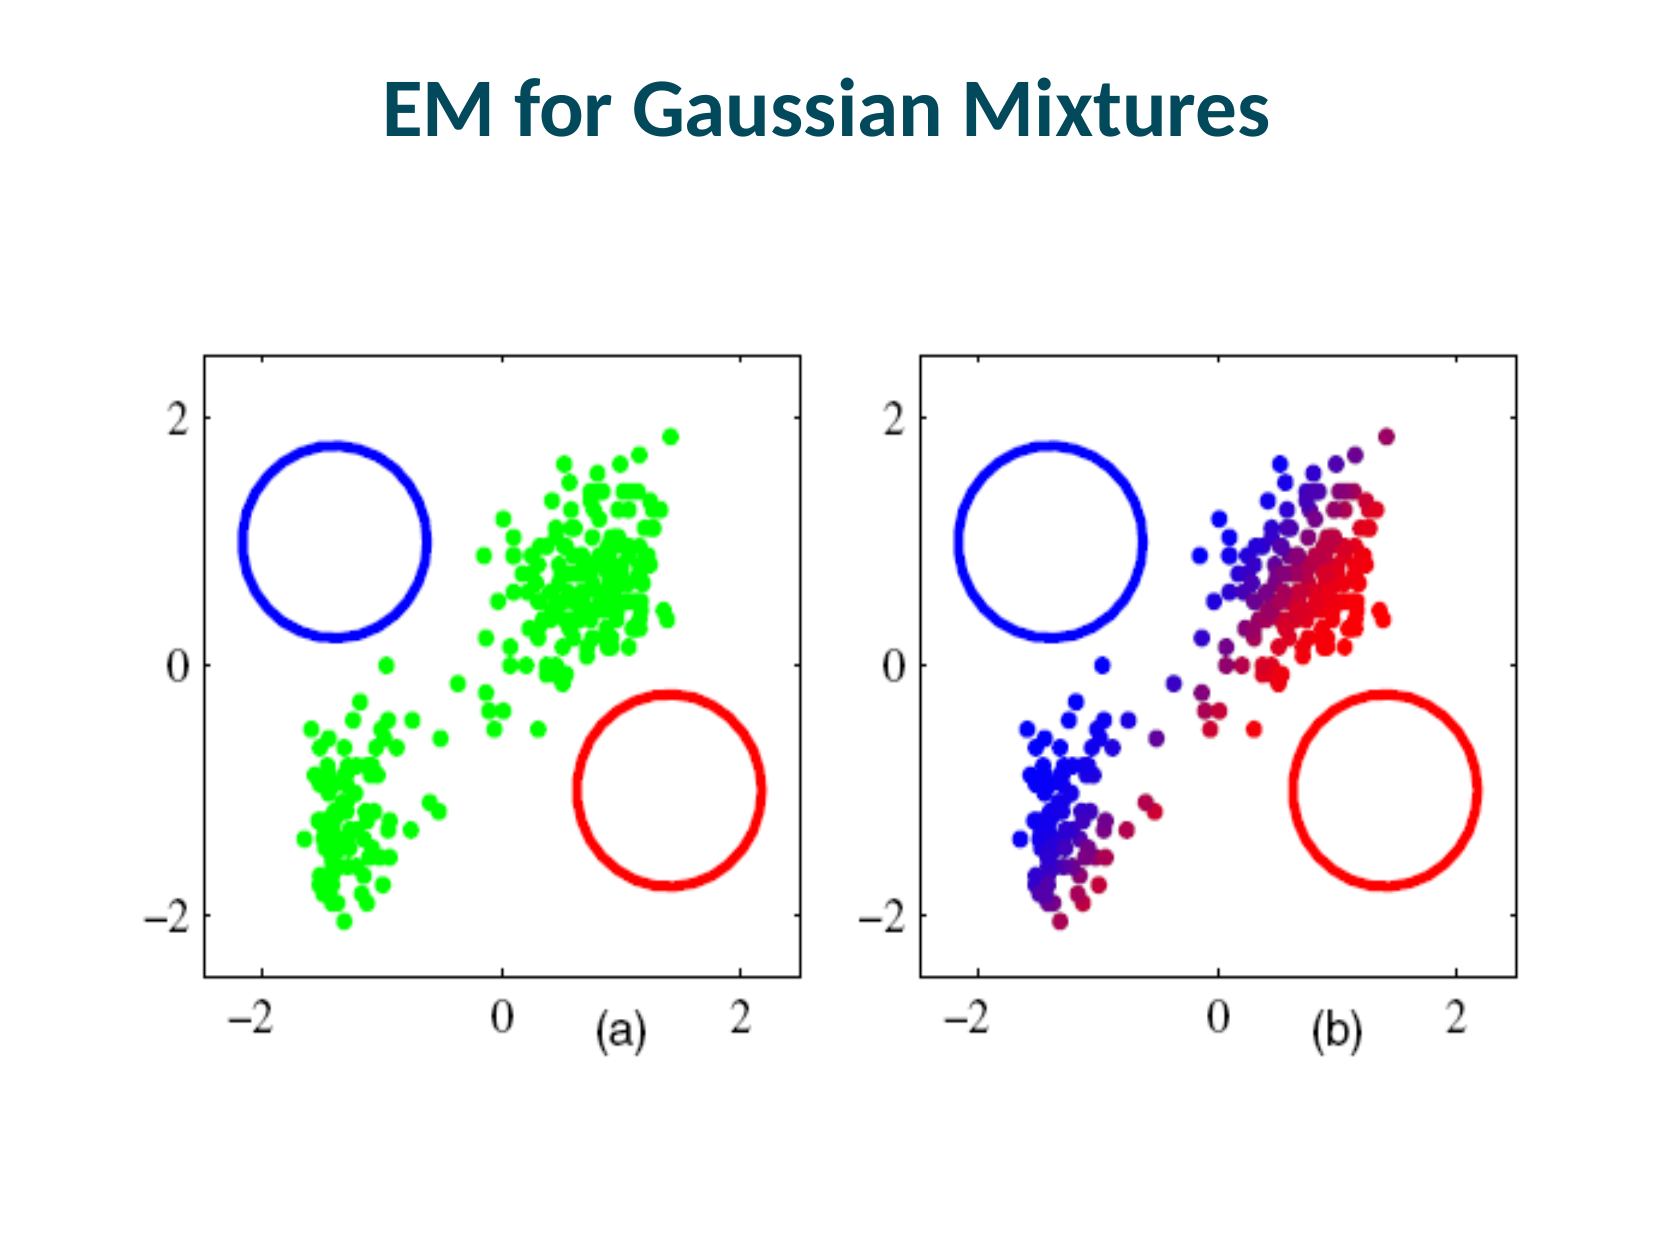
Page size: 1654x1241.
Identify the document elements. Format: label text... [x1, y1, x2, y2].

title EM for Gaussian Mixtures [82, 27, 1571, 180]
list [103, 309, 1564, 1086]
